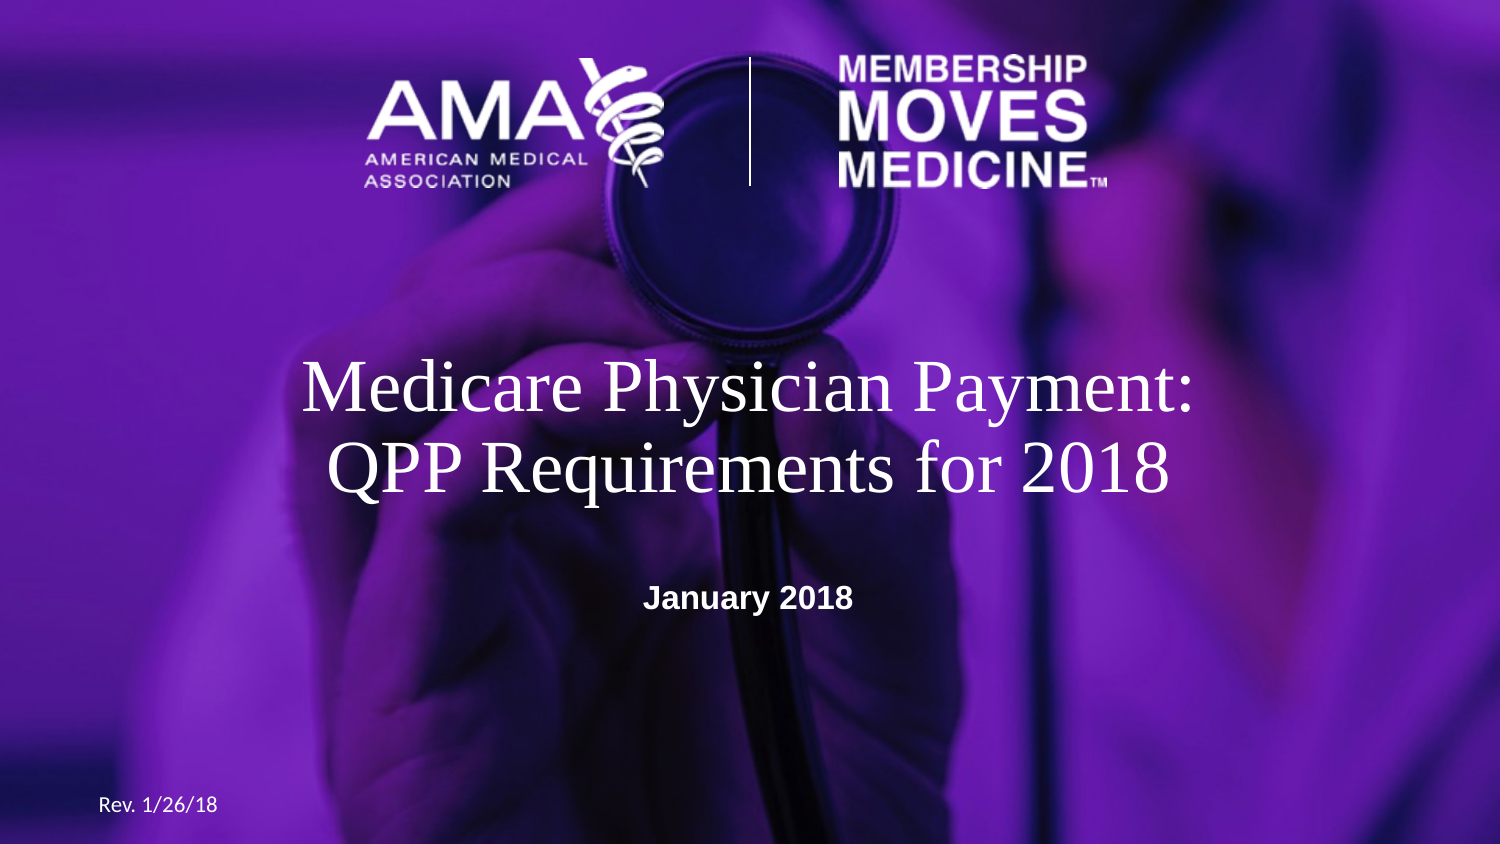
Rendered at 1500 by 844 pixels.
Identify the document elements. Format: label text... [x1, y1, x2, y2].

picture [0, 0, 1500, 844]
text_box Rev. 1/26/18 [84, 781, 324, 824]
title Medicare Physician Payment: QPP Requirements for 2018 [122, 293, 1376, 563]
subtitle January 2018 [120, 573, 1376, 687]
